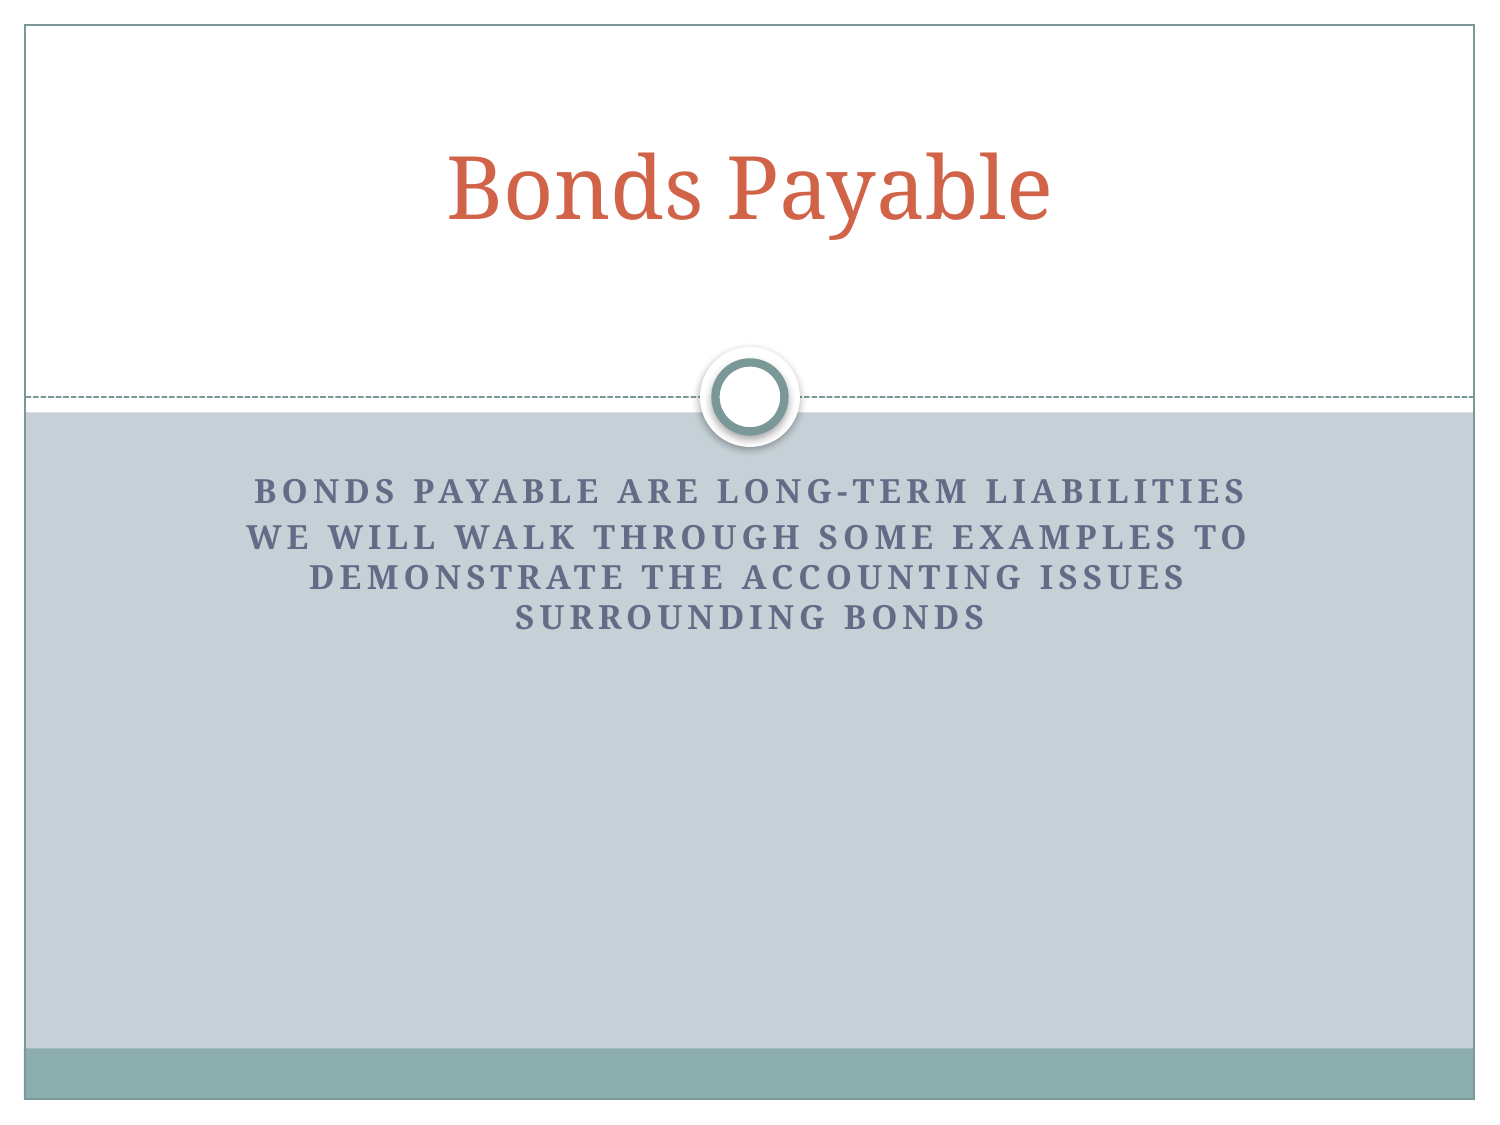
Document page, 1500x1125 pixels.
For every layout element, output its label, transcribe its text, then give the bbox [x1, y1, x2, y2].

title Bonds Payable [112, 62, 1388, 350]
subtitle Bonds Payable are long-term liabilities We will walk through some examples to demonstrate the Accounting issues surrounding bonds [225, 462, 1275, 750]
